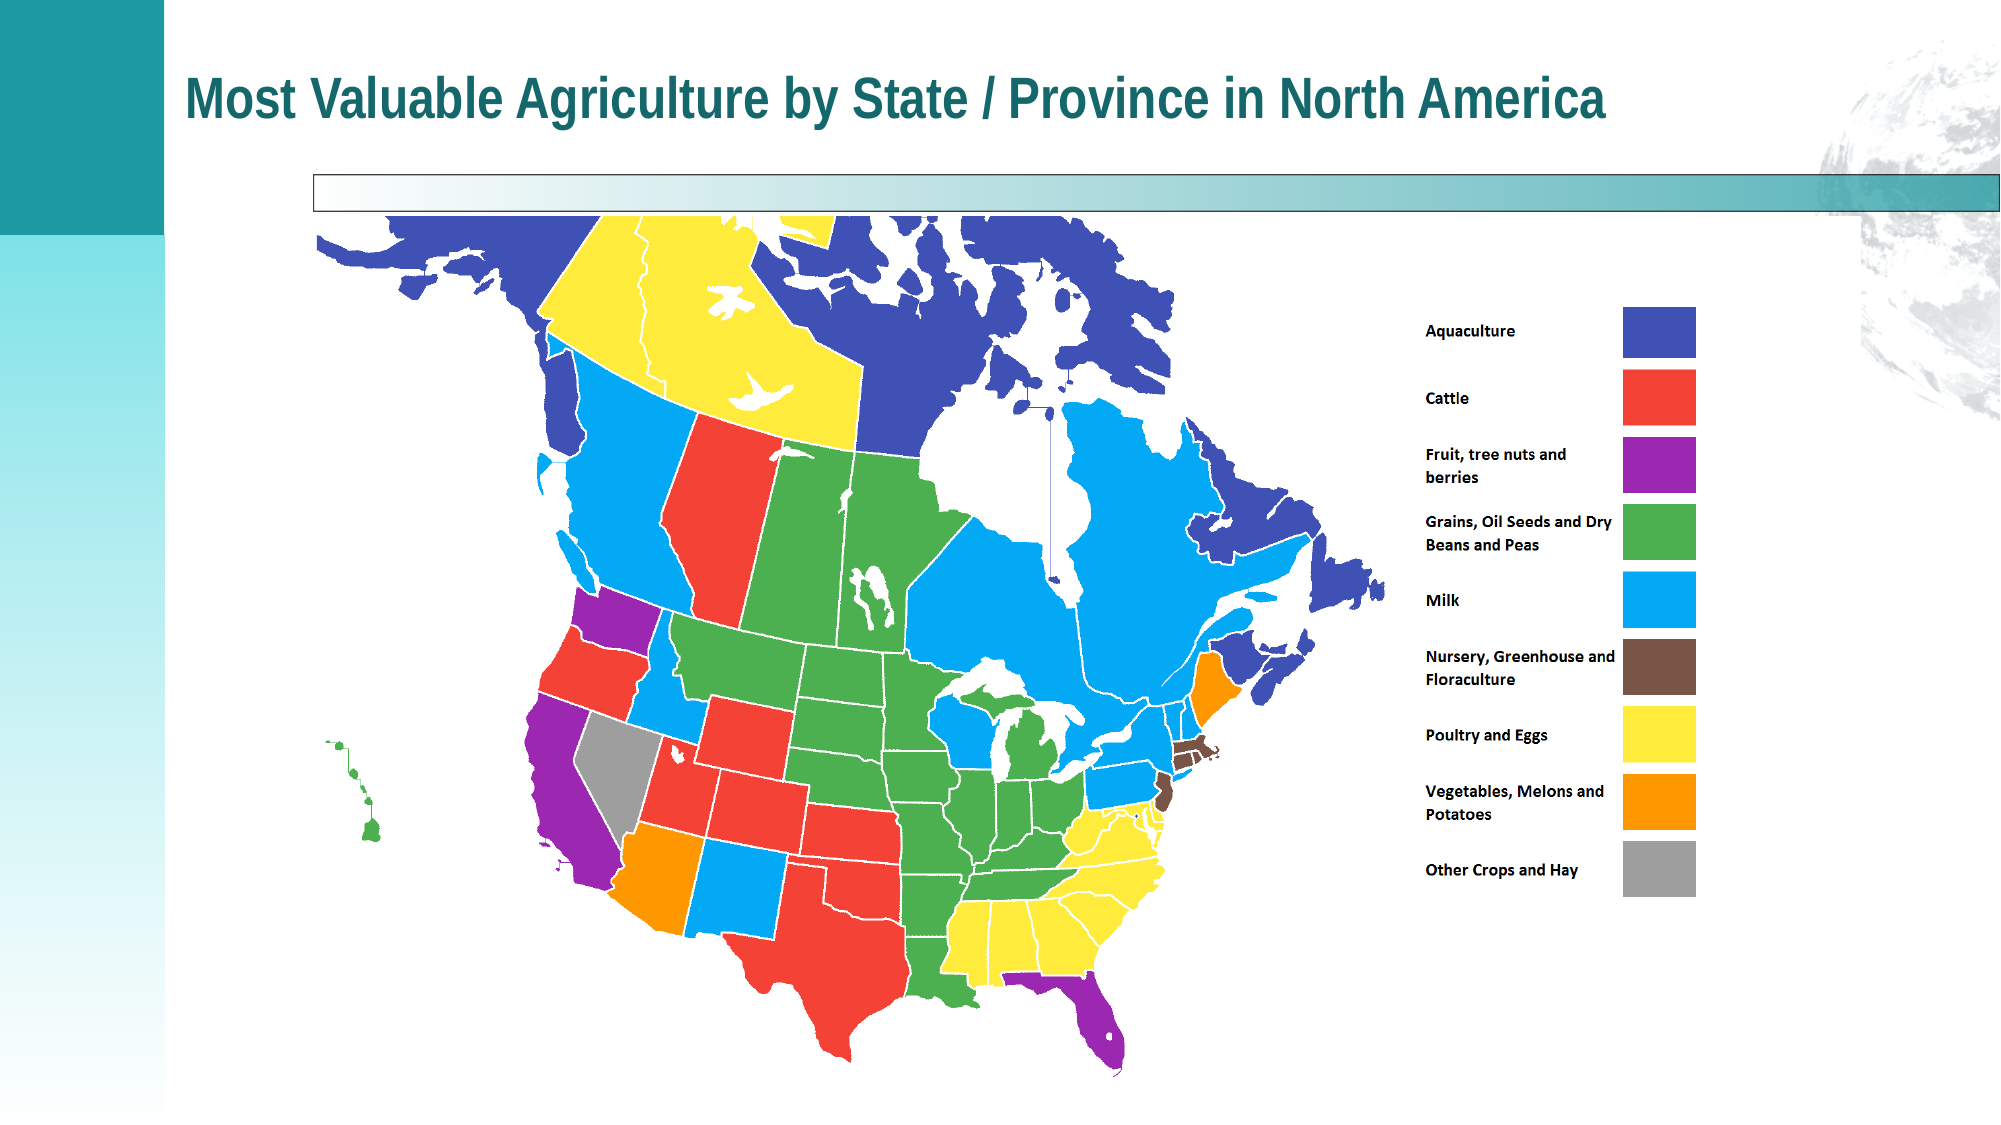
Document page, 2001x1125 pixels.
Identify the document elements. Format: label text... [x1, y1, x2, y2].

picture [316, 215, 1862, 1094]
title Most Valuable Agriculture by State / Province in North America [170, 16, 1967, 173]
